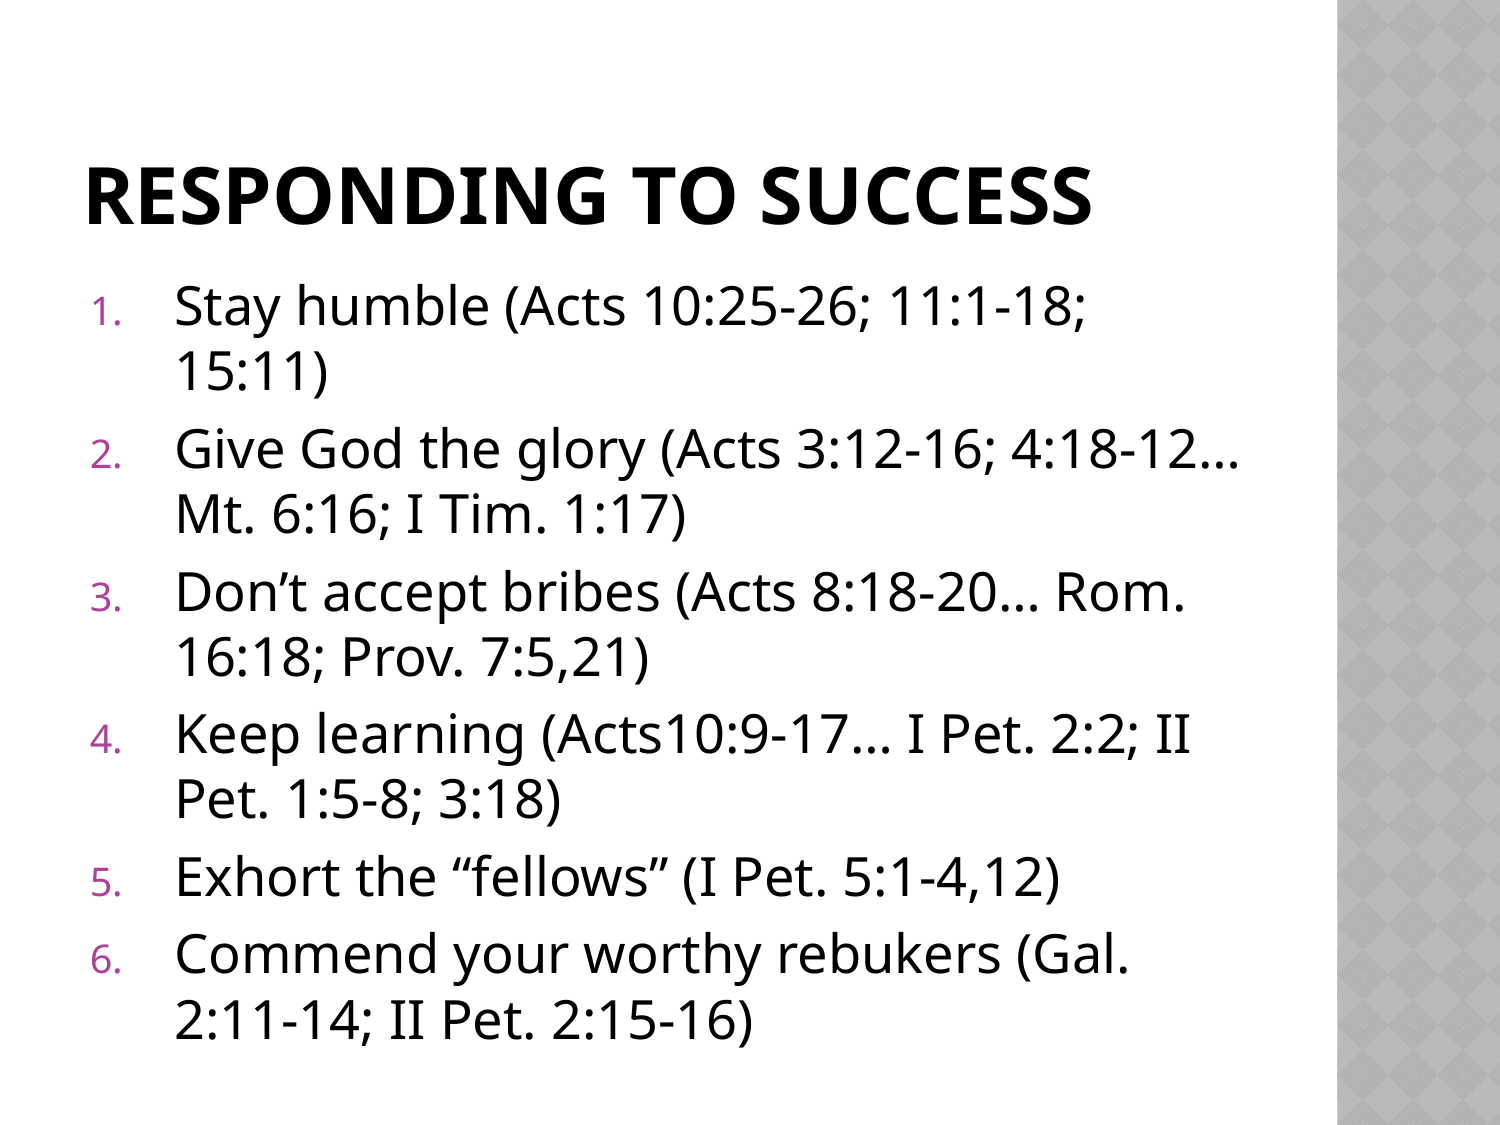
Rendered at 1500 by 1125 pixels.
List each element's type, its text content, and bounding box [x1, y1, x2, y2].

title RESPONDING TO SUCCESS [75, 52, 1263, 240]
list Stay humble (Acts 10:25-26; 11:1-18; 15:11) Give God the glory (Acts 3:12-16; 4:18-12… Mt. 6:16; I Tim. 1:17) Don’t accept bribes (Acts 8:18-20… Rom. 16:18; Prov. 7:5,21) Keep learning (Acts10:9-17… I Pet. 2:2; II Pet. 1:5-8; 3:18) Exhort the “fellows” (I Pet. 5:1-4,12) Commend your worthy rebukers (Gal. 2:11-14; II Pet. 2:15-16) [75, 264, 1263, 1059]
